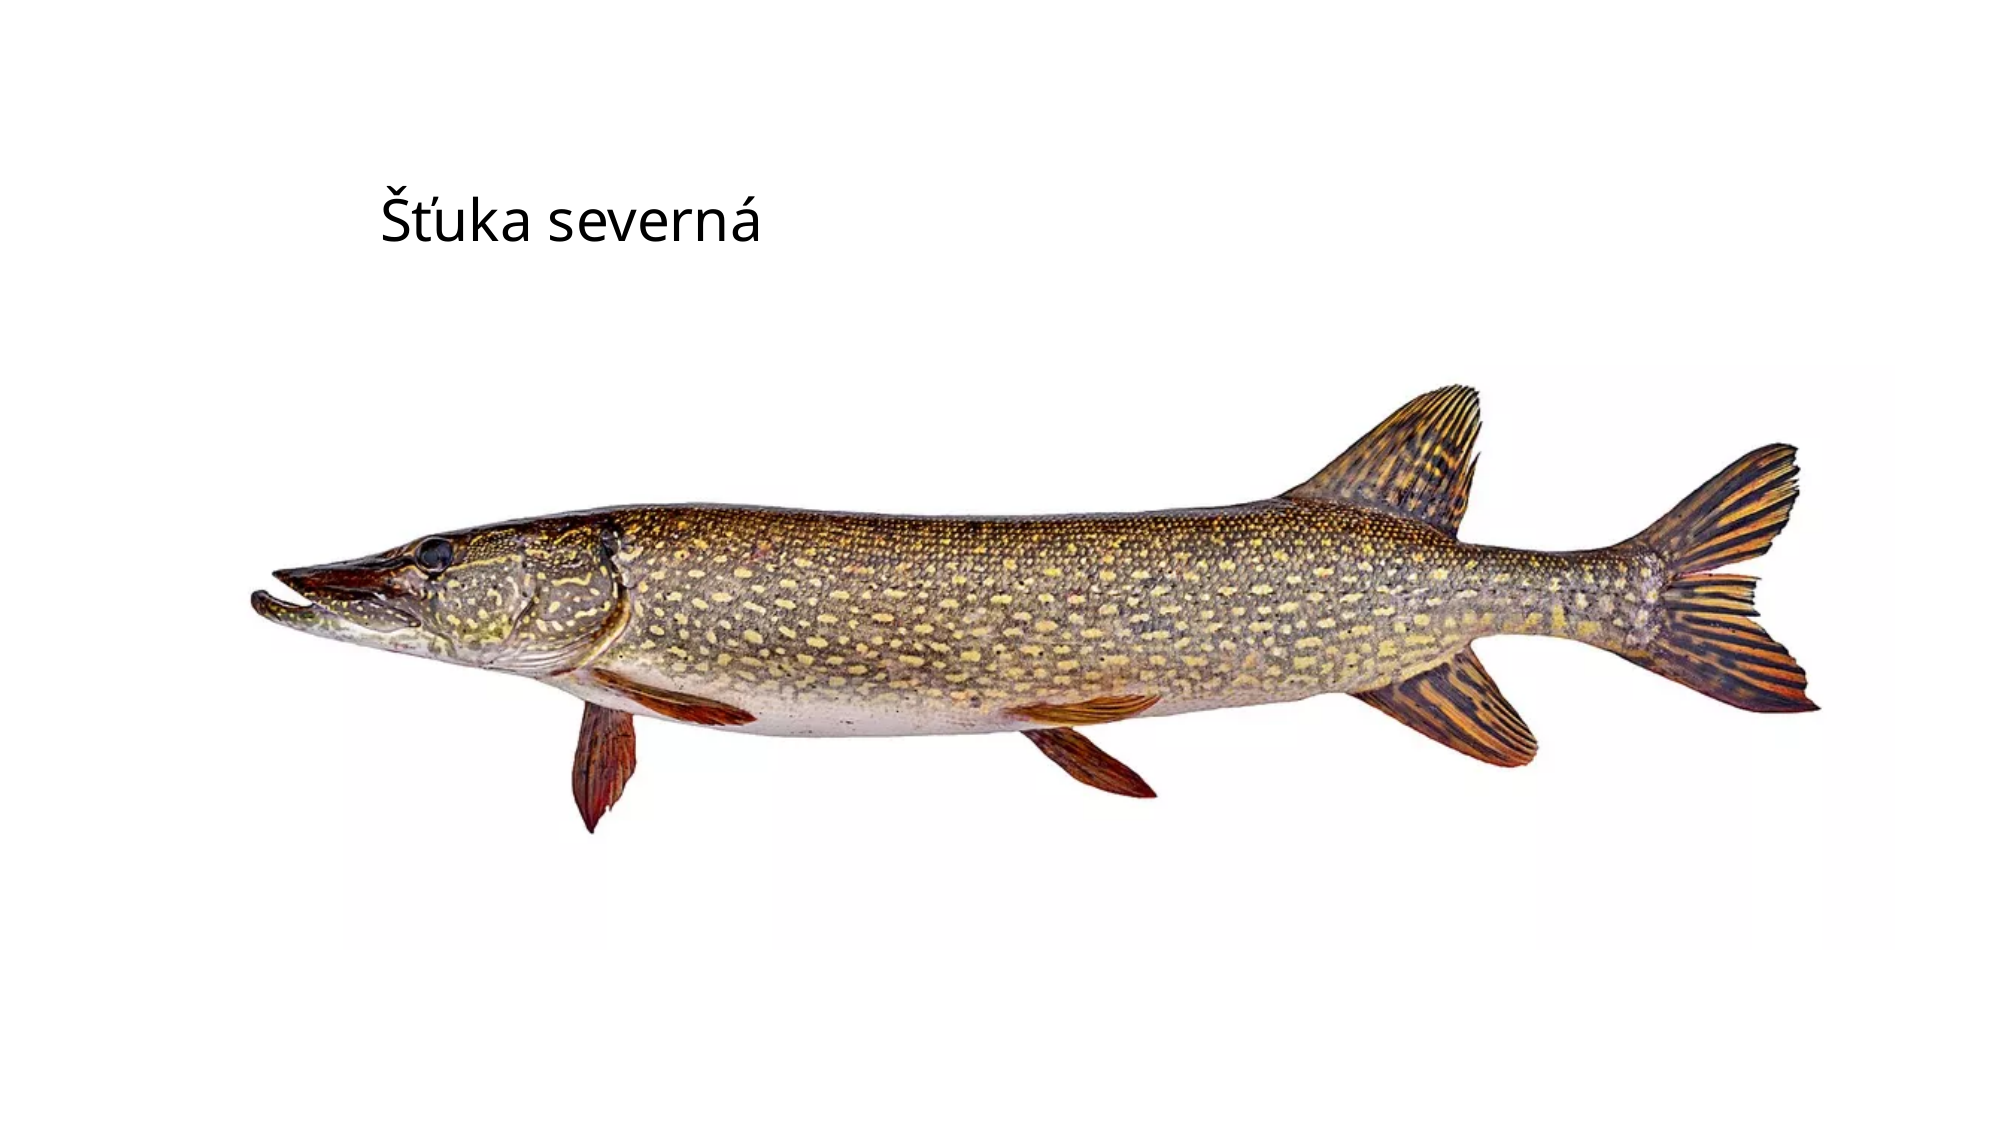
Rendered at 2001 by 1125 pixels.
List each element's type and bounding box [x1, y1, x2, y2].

picture [105, 175, 1895, 950]
